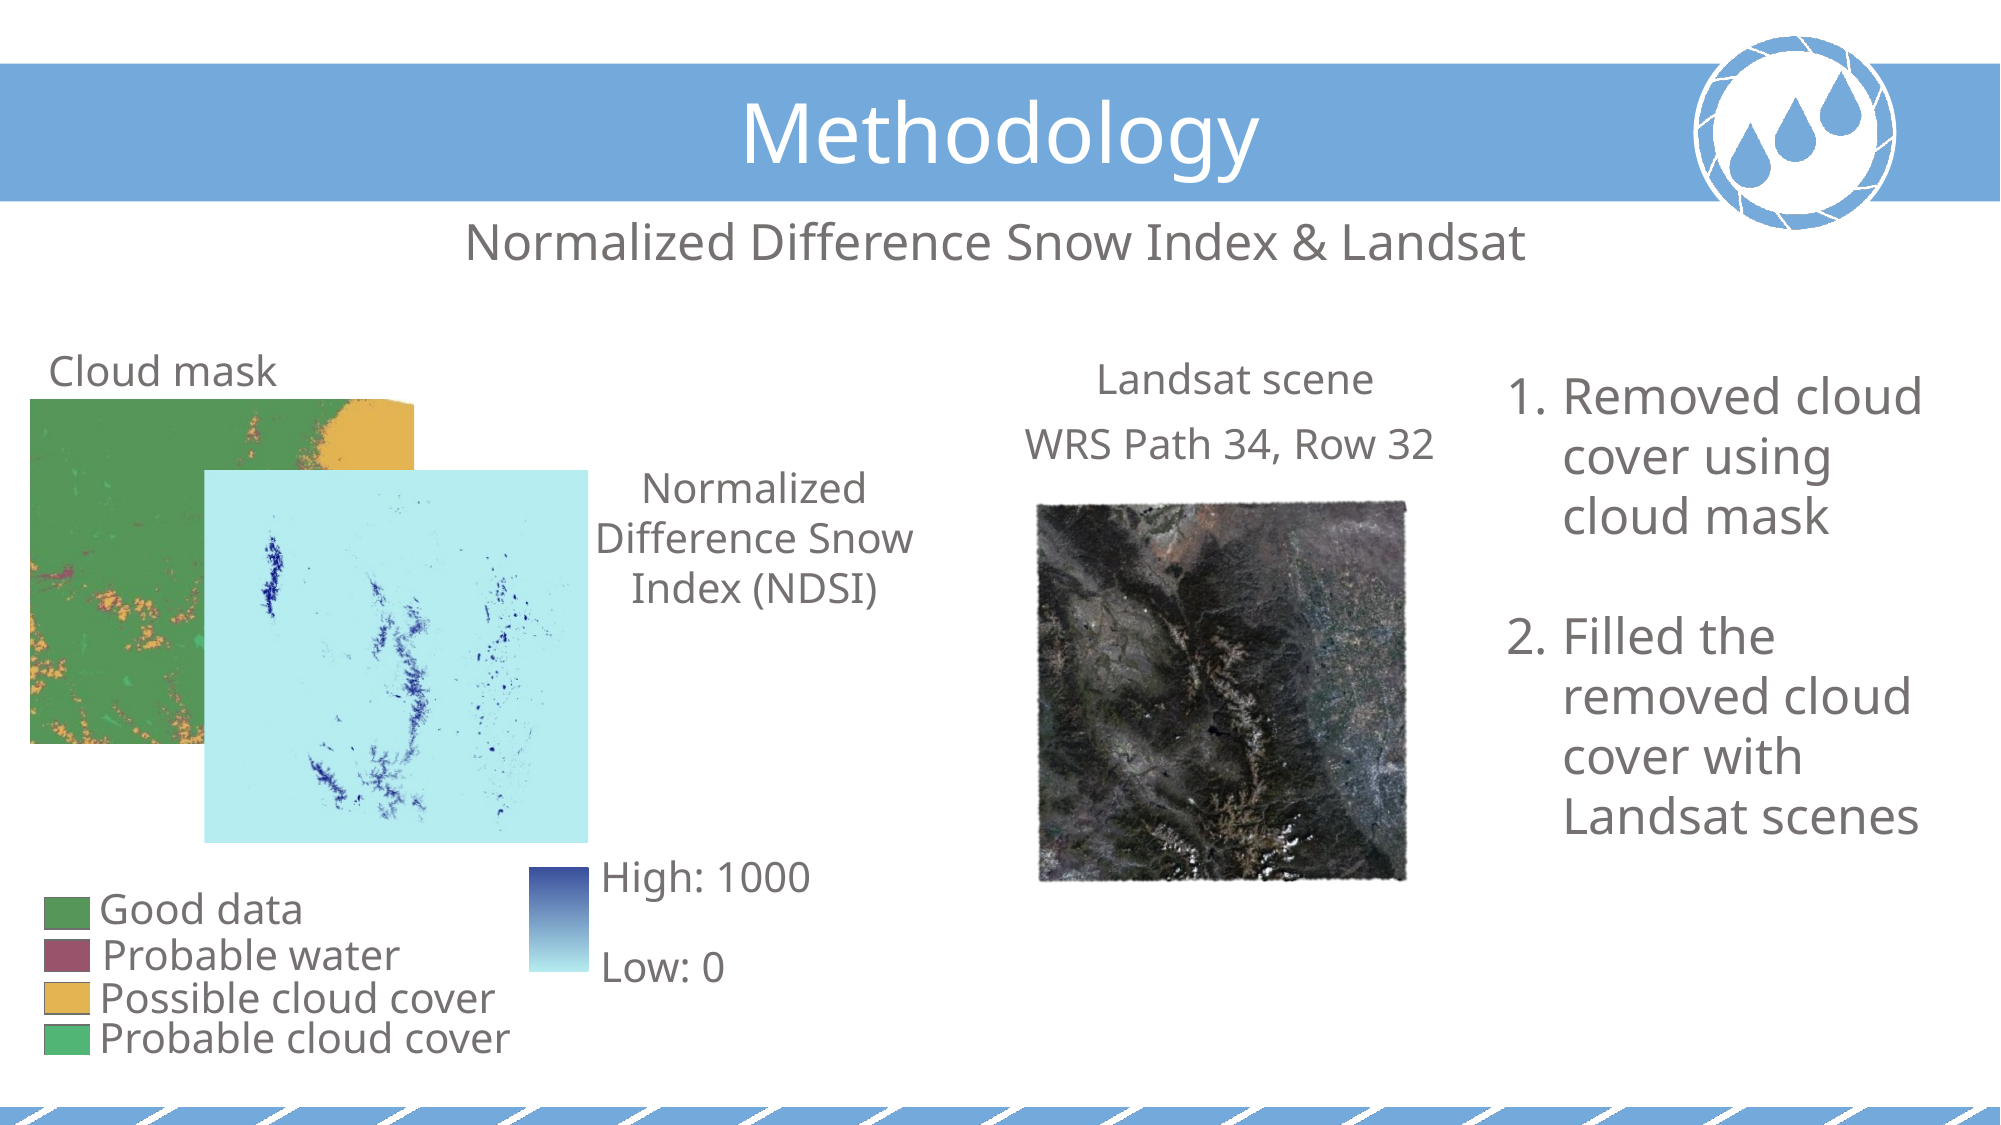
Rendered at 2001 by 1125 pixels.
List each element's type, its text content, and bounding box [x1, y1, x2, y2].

list Methodology [683, 84, 1317, 190]
text_box Normalized Difference Snow Index (NDSI) [529, 454, 980, 619]
text_box Normalized Difference Snow Index & Landsat [37, 202, 1943, 278]
text_box Removed cloud cover using cloud mask Filled the removed cloud cover with Landsat scenes [1491, 357, 1979, 852]
picture [947, 459, 1497, 971]
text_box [44, 875, 672, 1070]
picture [1693, 31, 1897, 202]
text_box Cloud mask [33, 337, 293, 399]
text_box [1004, 345, 1467, 476]
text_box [528, 843, 911, 1000]
picture [0, 1107, 2000, 1125]
picture [30, 399, 589, 843]
